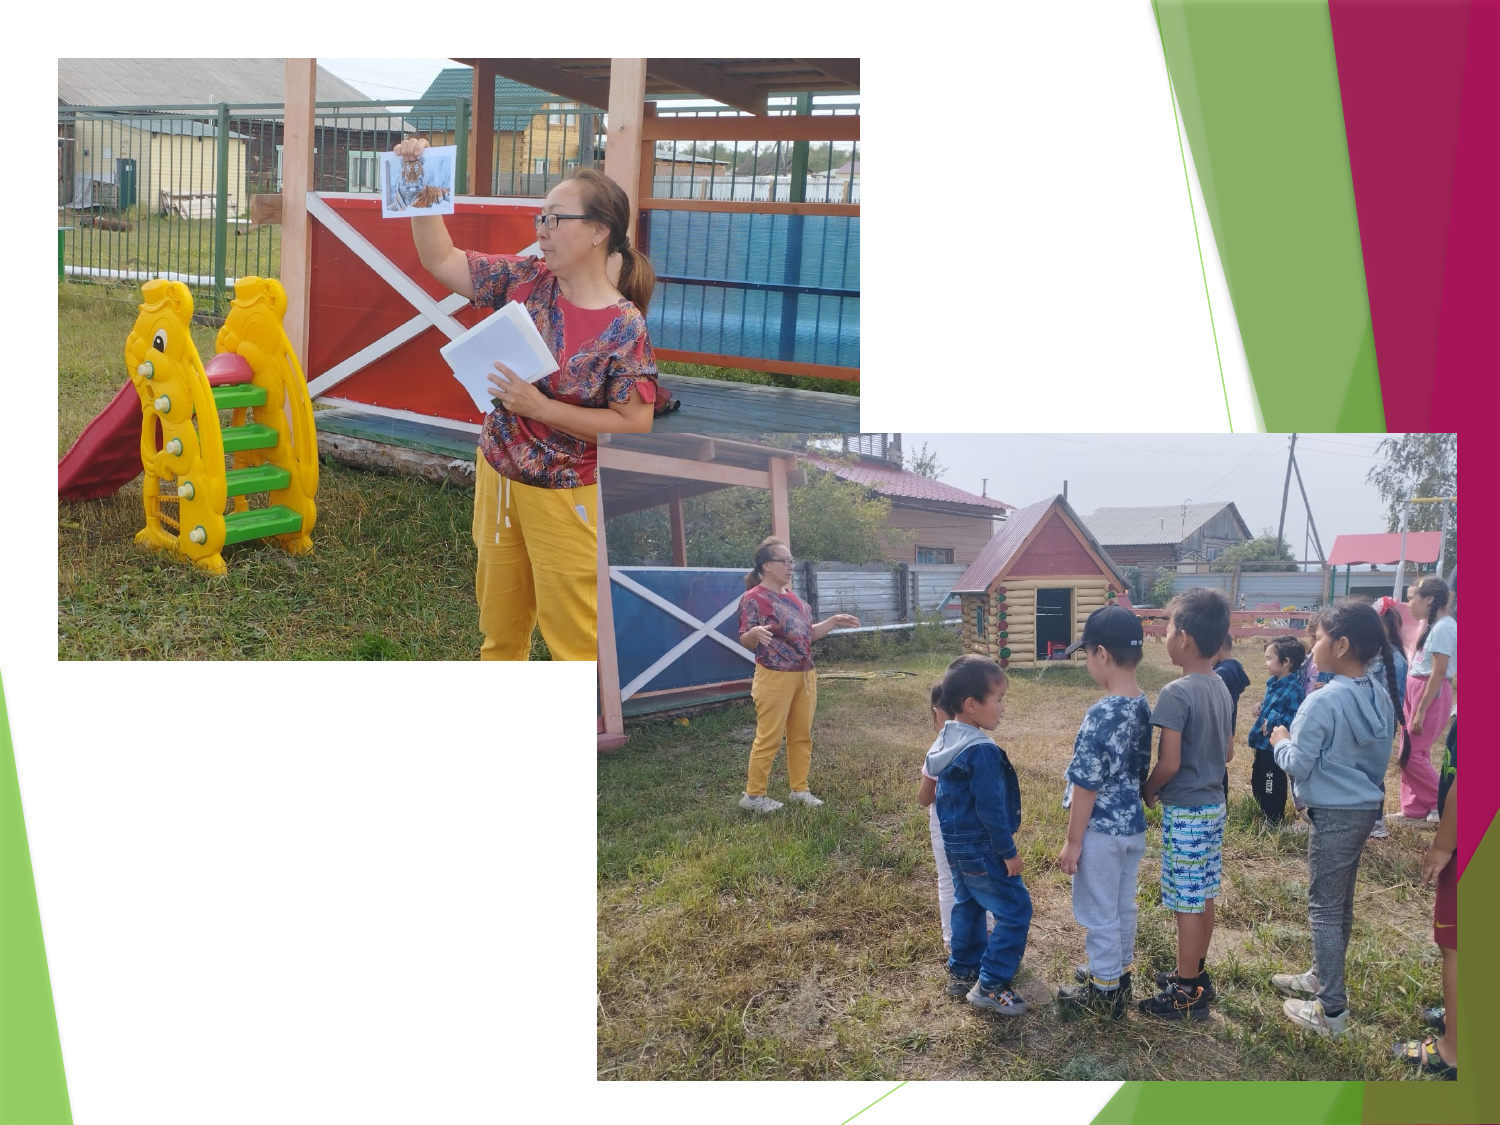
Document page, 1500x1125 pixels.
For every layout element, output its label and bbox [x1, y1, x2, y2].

picture [57, 57, 1458, 1081]
